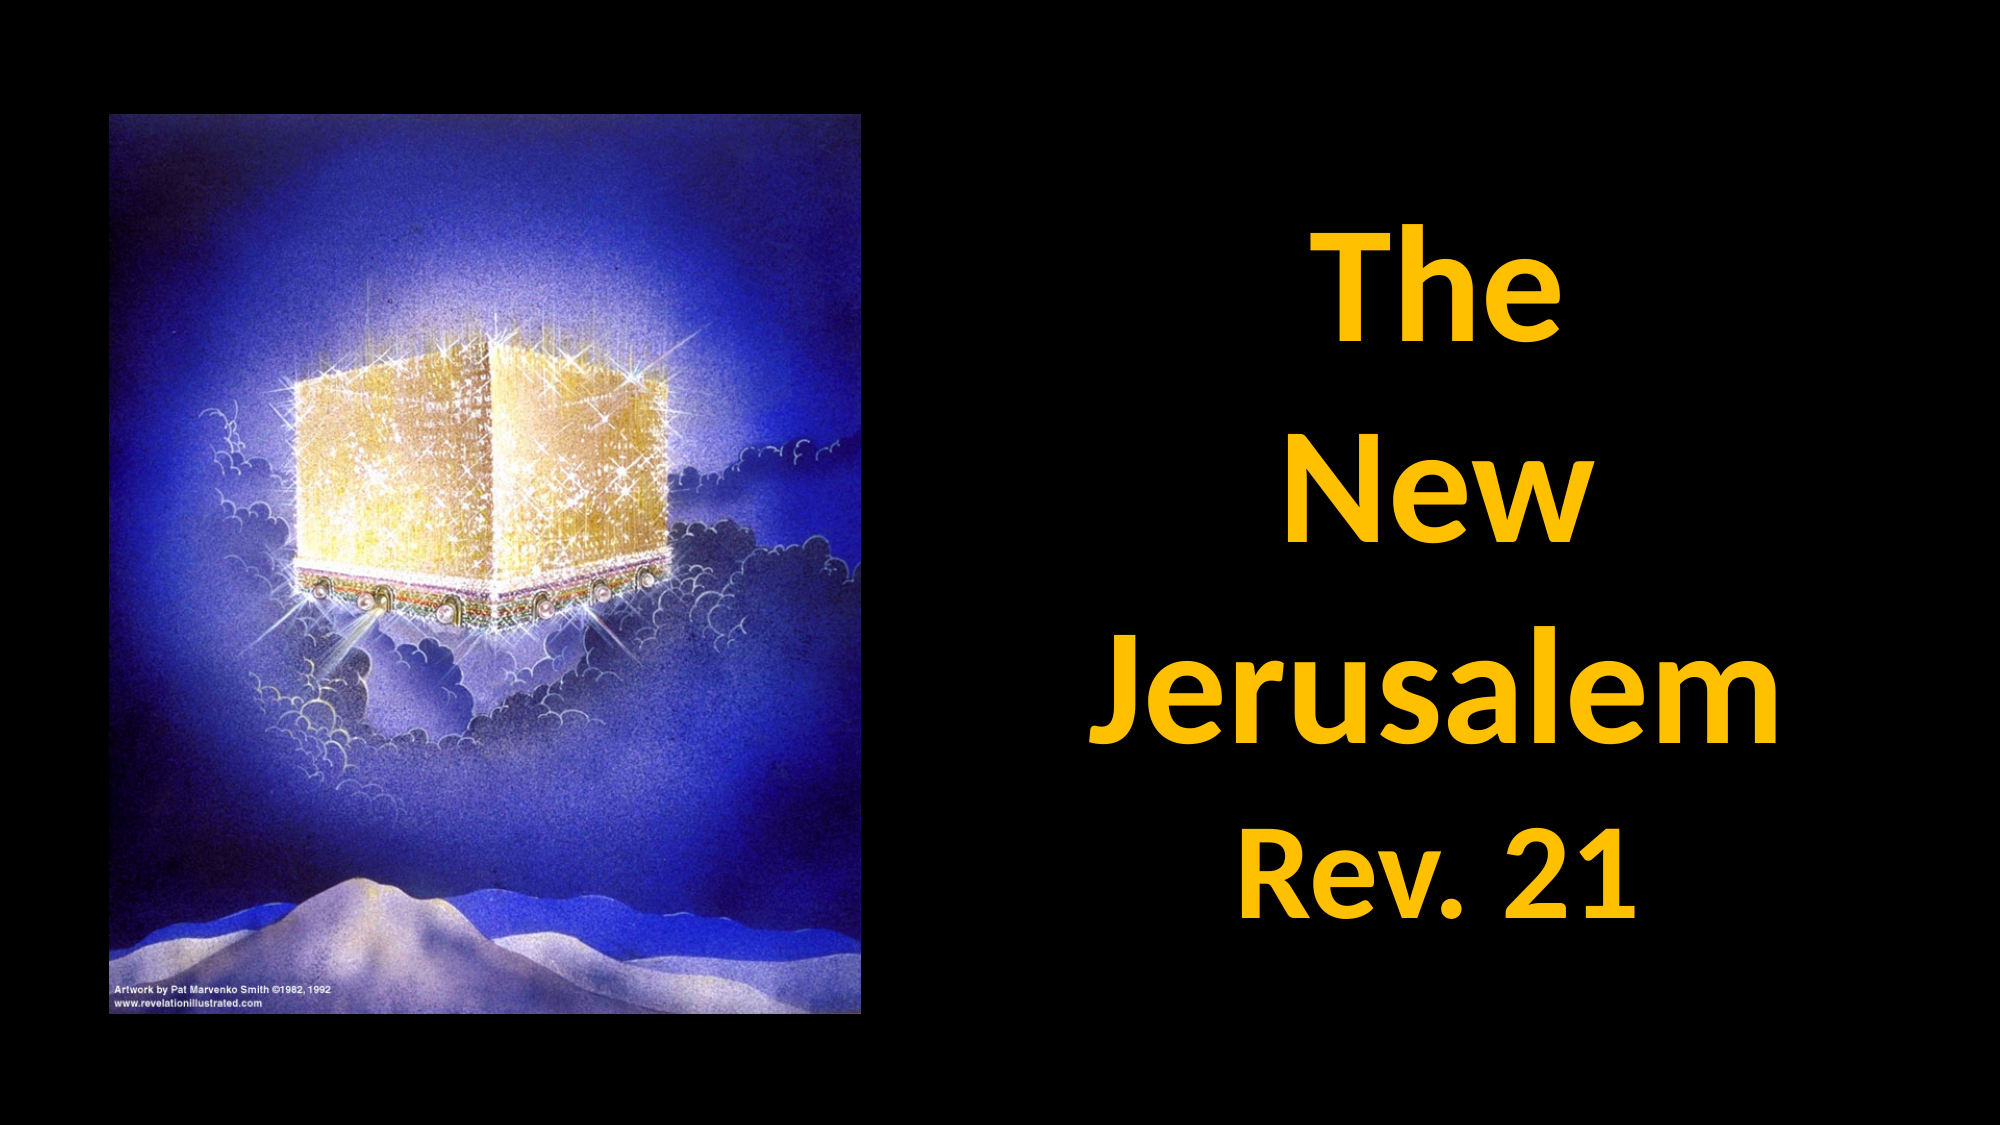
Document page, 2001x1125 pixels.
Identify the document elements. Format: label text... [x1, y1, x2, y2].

list The New Jerusalem Rev. 21 [1012, 190, 1863, 1014]
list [109, 114, 861, 1014]
